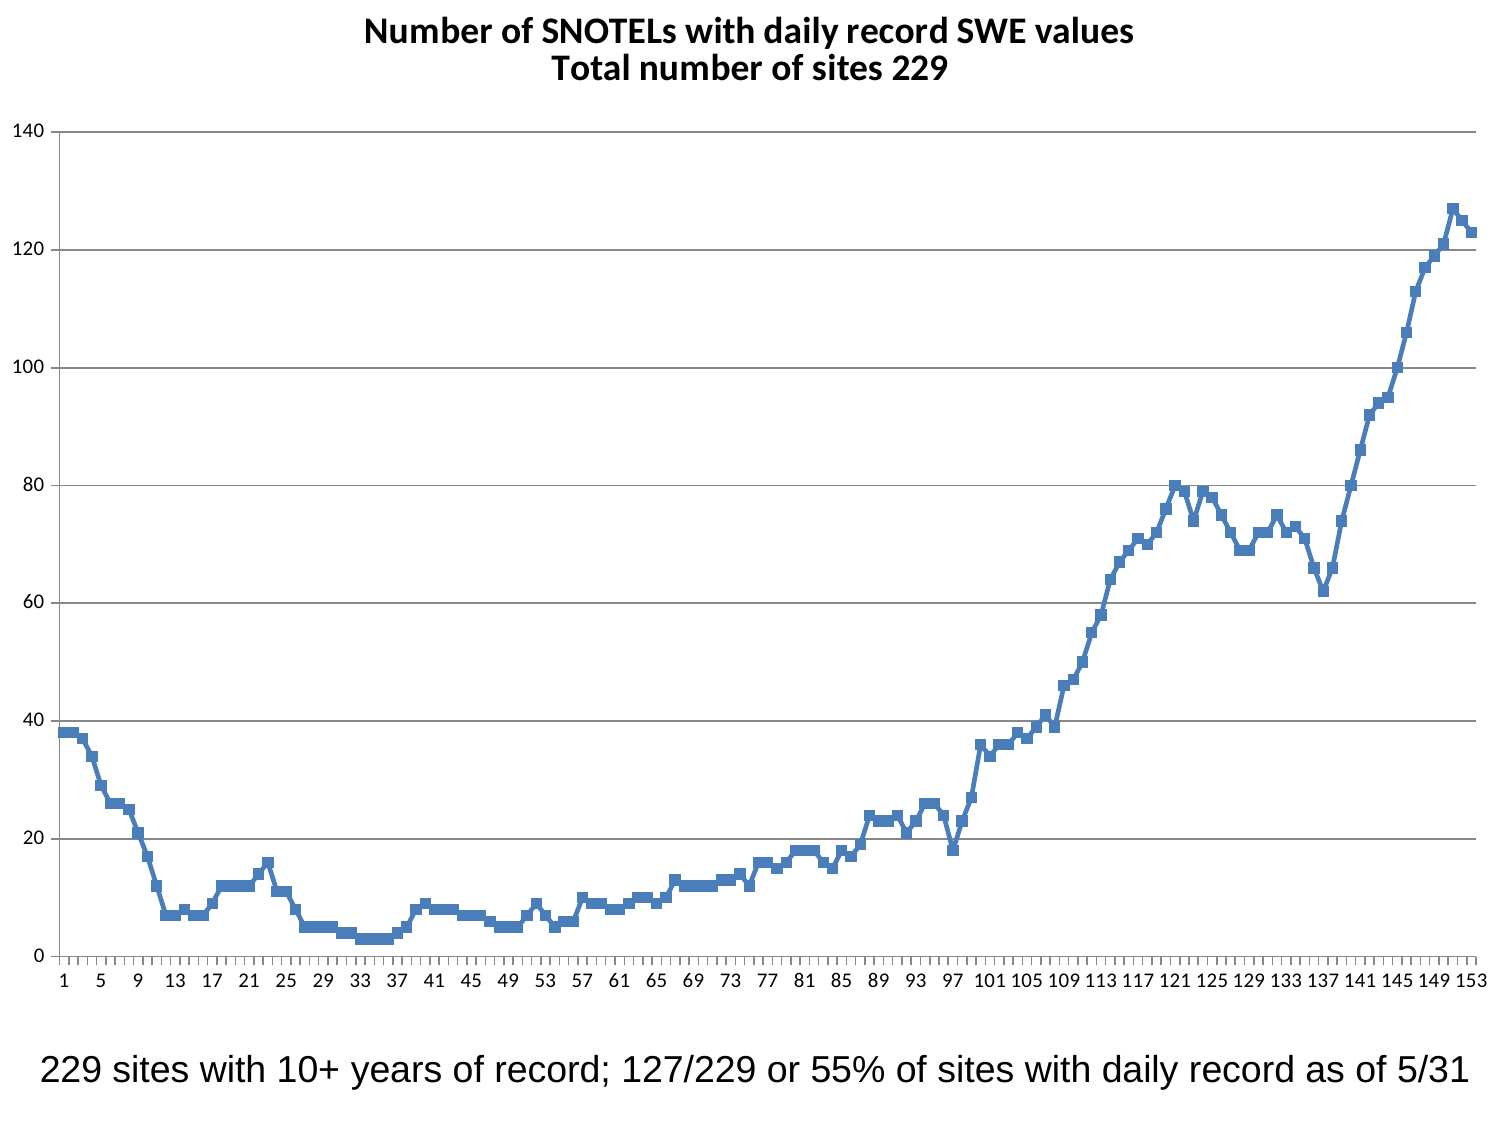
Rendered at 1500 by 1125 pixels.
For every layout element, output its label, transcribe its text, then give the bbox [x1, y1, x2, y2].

text_box 229 sites with 10+ years of record; 127/229 or 55% of sites with daily record as of 5/31 [24, 1037, 1500, 1098]
chart [0, 0, 1500, 1013]
